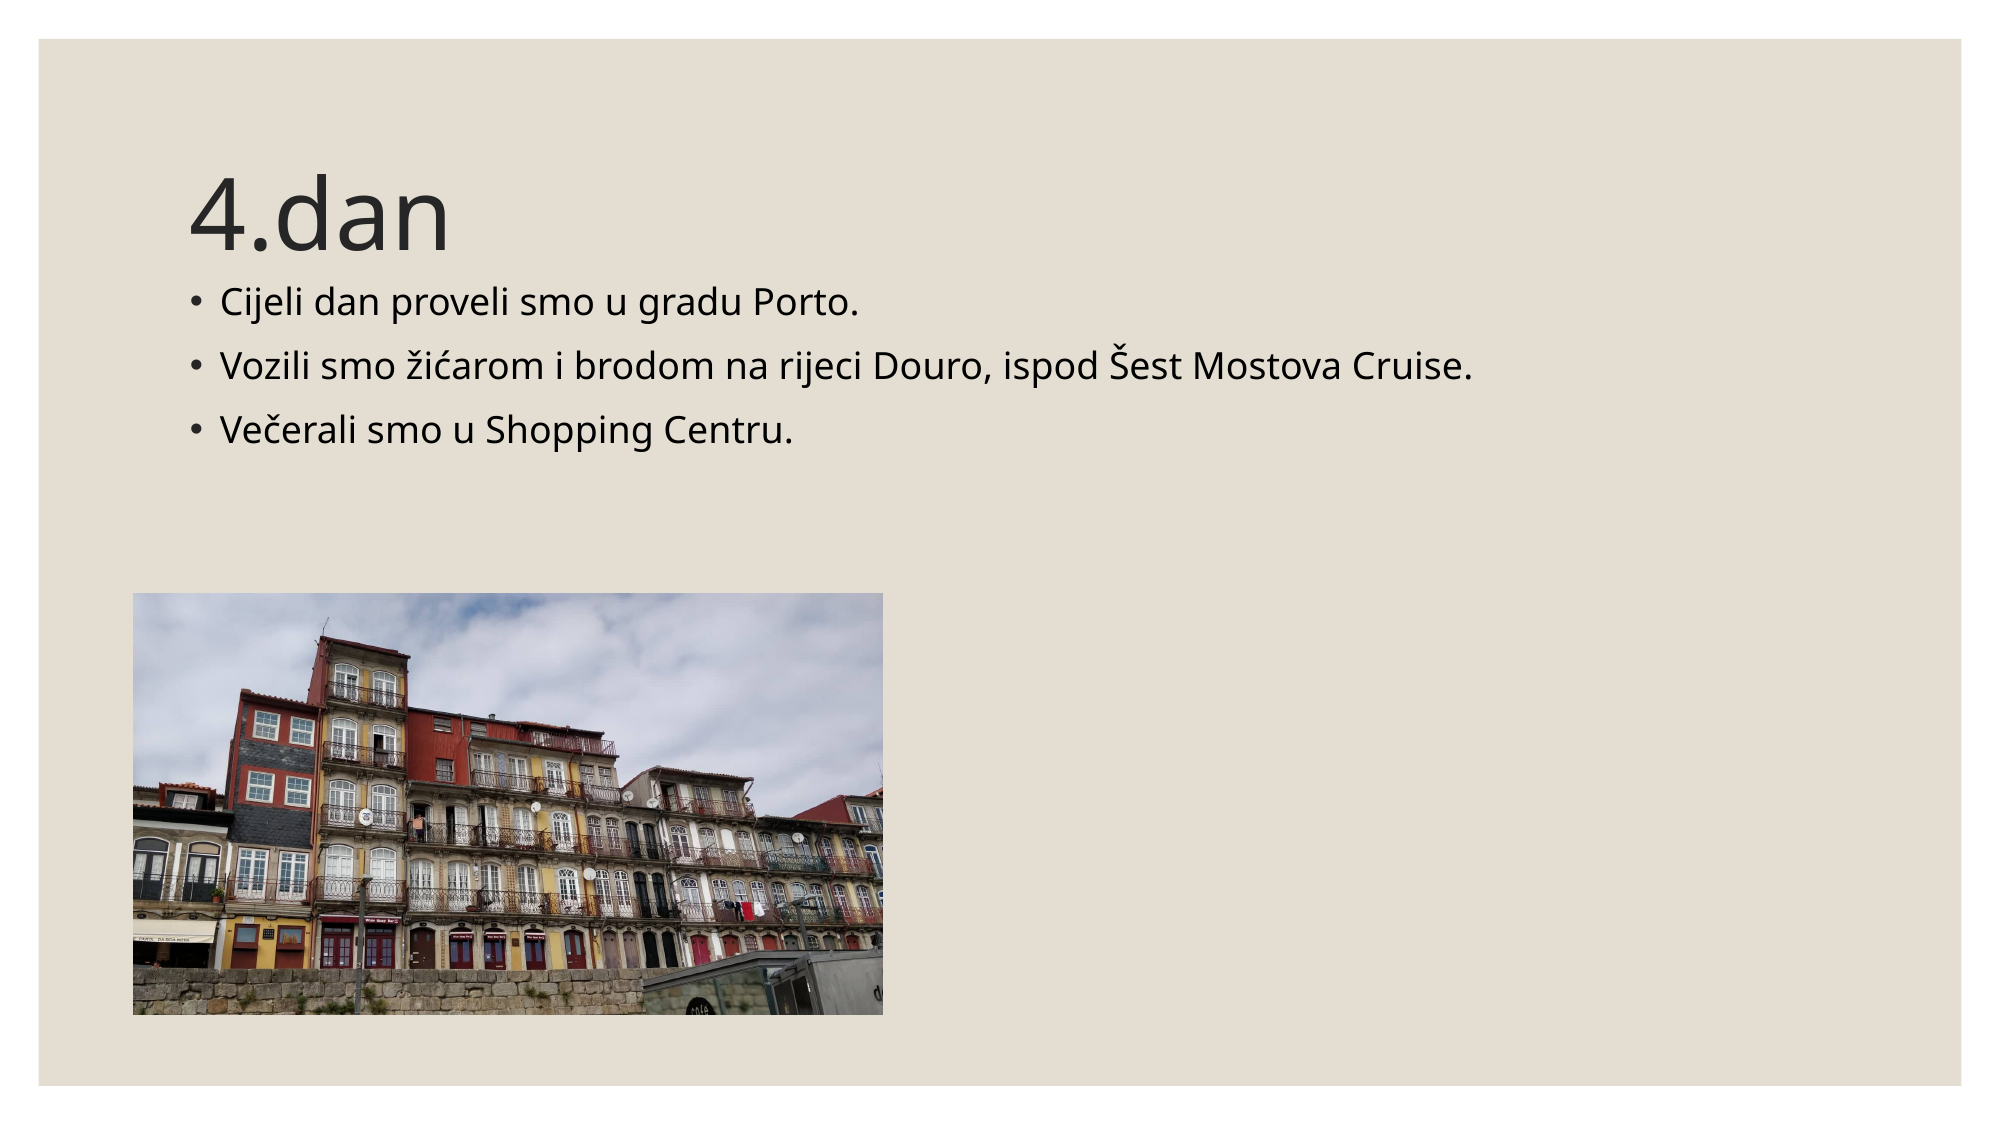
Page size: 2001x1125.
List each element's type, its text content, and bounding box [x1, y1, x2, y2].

title 4.dan [174, 105, 1825, 270]
list Cijeli dan proveli smo u gradu Porto. Vozili smo žićarom i brodom na rijeci Douro, ispod Šest Mostova Cruise. Večerali smo u Shopping Centru. [174, 270, 1825, 916]
picture [133, 593, 883, 1015]
